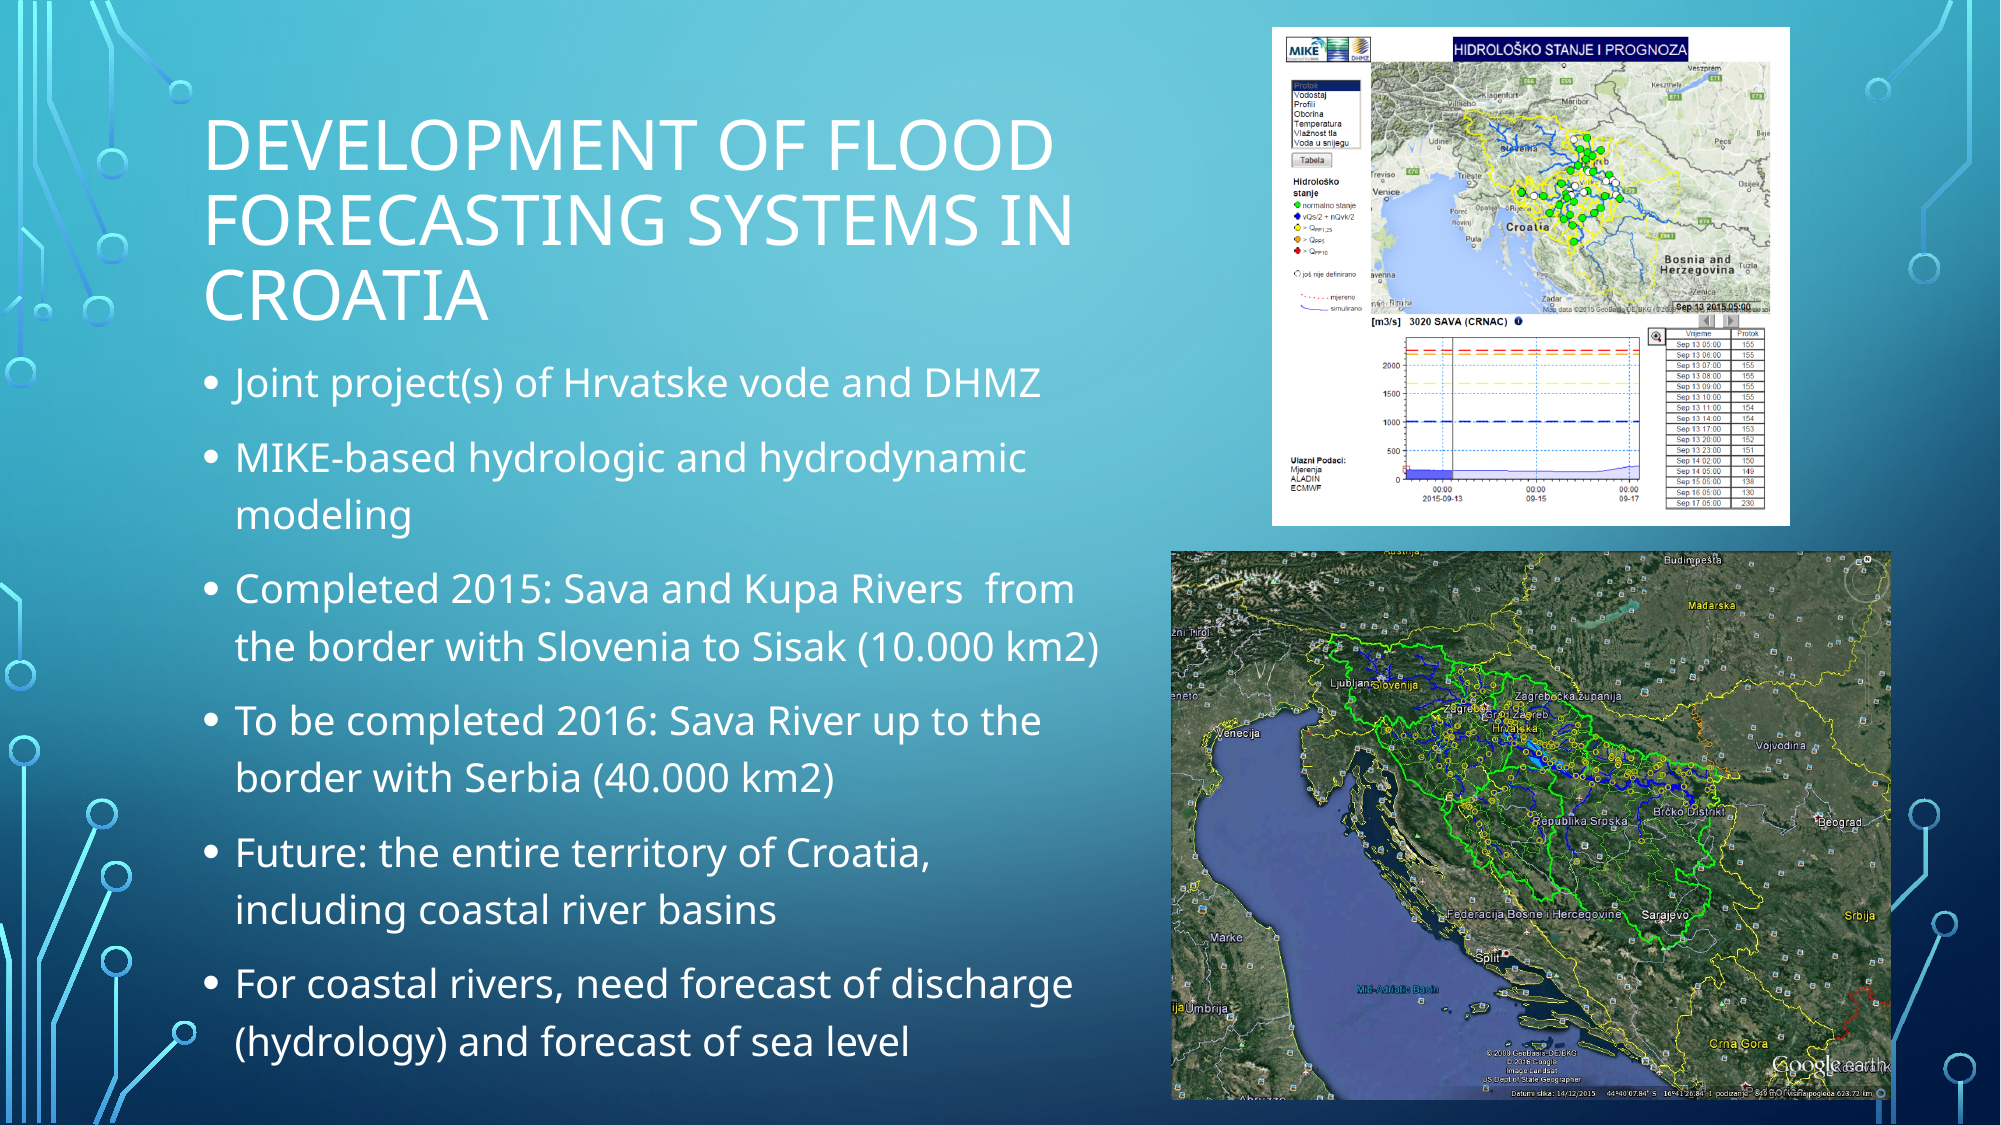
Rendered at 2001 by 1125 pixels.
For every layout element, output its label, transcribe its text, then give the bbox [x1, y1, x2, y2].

text_box Joint project(s) of Hrvatske vode and DHMZ MIKE-based hydrologic and hydrodynamic modeling Completed 2015: Sava and Kupa Rivers from the border with Slovenia to Sisak (10.000 km2) To be completed 2016: Sava River up to the border with Serbia (40.000 km2) Future: the entire territory of Croatia, including coastal river basins For coastal rivers, need forecast of discharge (hydrology) and forecast of sea level [187, 340, 1127, 1088]
title DEVELOPMENT OF FLOOD FORECASTING SYSTEMS IN CROATIA [187, 101, 1189, 344]
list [1170, 551, 1892, 1100]
picture [1271, 27, 1791, 526]
